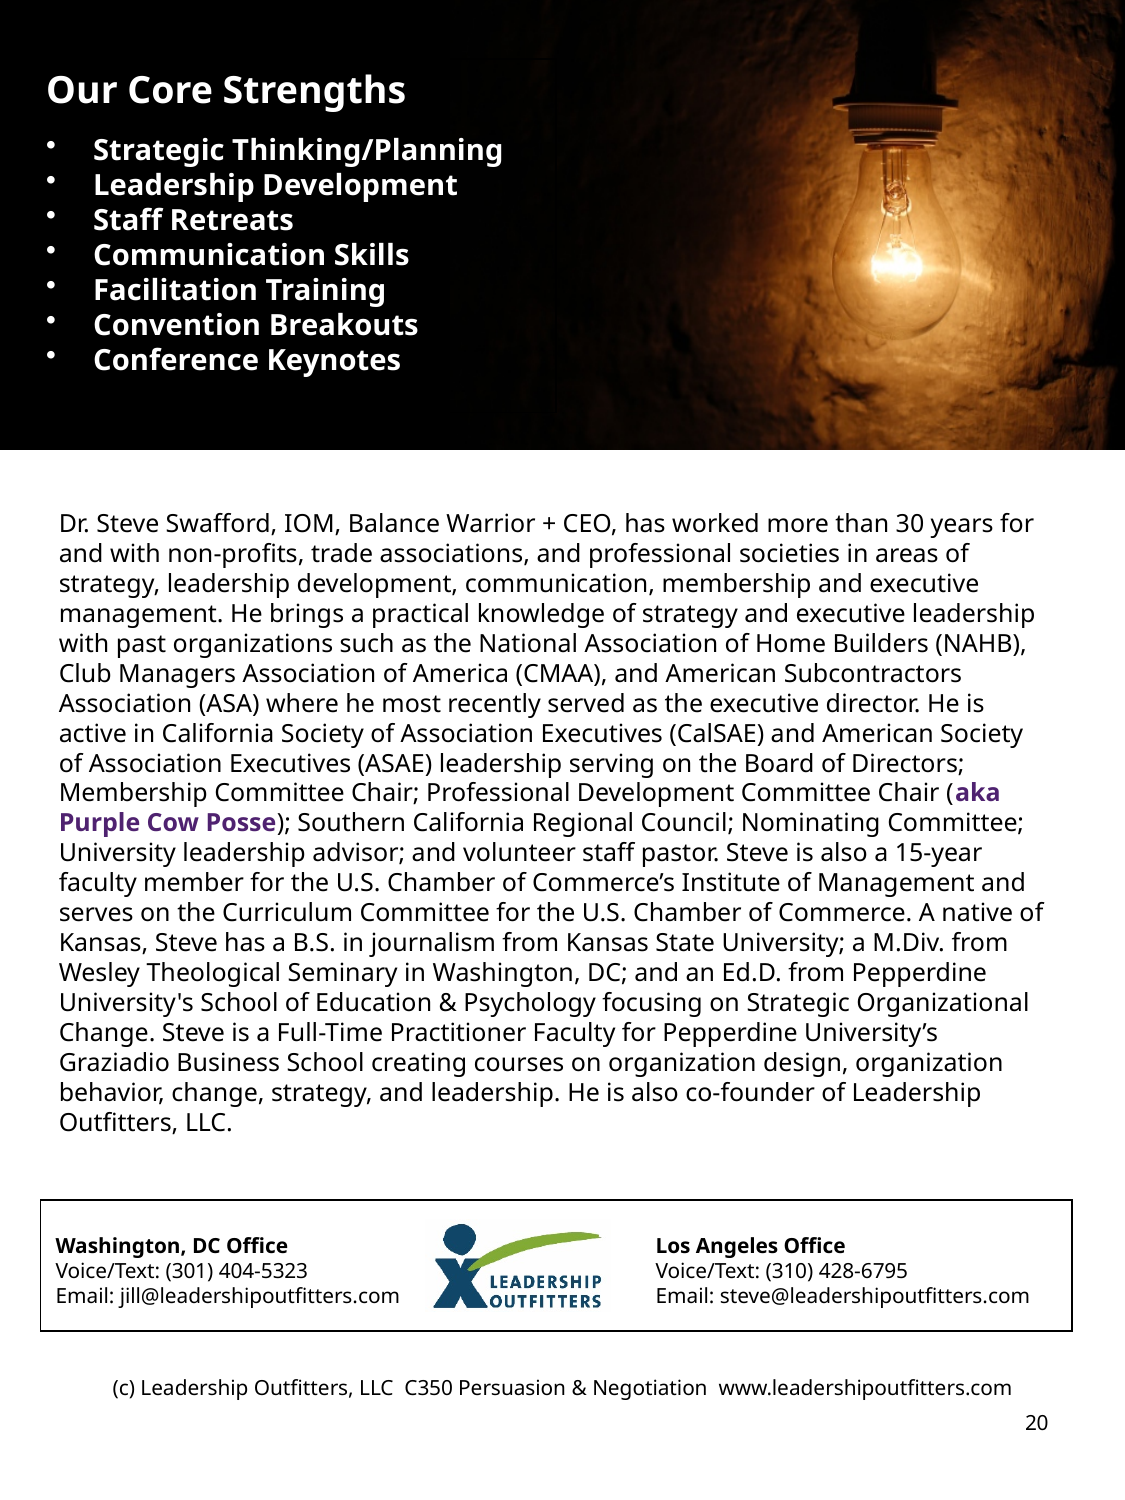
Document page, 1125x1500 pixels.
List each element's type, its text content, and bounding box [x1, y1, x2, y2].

footer (c) Leadership Outfitters, LLC C350 Persuasion & Negotiation www.leadershipoutfitters.com [87, 1366, 1038, 1467]
text_box Dr. Steve Swafford, IOM, Balance Warrior + CEO, has worked more than 30 years for and with non-profits, trade associations, and professional societies in areas of strategy, leadership development, communication, membership and executive management. He brings a practical knowledge of strategy and executive leadership with past organizations such as the National Association of Home Builders (NAHB), Club Managers Association of America (CMAA), and American Subcontractors Association (ASA) where he most recently served as the executive director. He is active in California Society of Association Executives (CalSAE) and American Society of Association Executives (ASAE) leadership serving on the Board of Directors; Membership Committee Chair; Professional Development Committee Chair (aka Purple Cow Posse); Southern California Regional Council; Nominating Committee; University leadership advisor; and volunteer staff pastor. Steve is also a 15-year faculty member for the U.S. Chamber of Commerce’s Institute of Management and serves on the Curriculum Committee for the U.S. Chamber of Commerce. A native of Kansas, Steve has a B.S. in journalism from Kansas State University; a M.Div. from Wesley Theological Seminary in Washington, DC; and an Ed.D. from Pepperdine University's School of Education & Psychology focusing on Strategic Organizational Change. Steve is a Full-Time Practitioner Faculty for Pepperdine University’s Graziadio Business School creating courses on organization design, organization behavior, change, strategy, and leadership. He is also co-founder of Leadership Outfitters, LLC. [43, 500, 1066, 1144]
text_box Washington, DC Office Los Angeles Office Voice/Text: (301) 404-5323 Voice/Text: (310) 428-6795 Email: jill@leadershipoutfitters.com Email: steve@leadershipoutfitters.com [40, 1200, 1072, 1332]
slide_number 20 [828, 1401, 1064, 1500]
text_box Our Core Strengths Strategic Thinking/Planning Leadership Development Staff Retreats Communication Skills Facilitation Training Convention Breakouts Conference Keynotes [31, 59, 444, 413]
picture [424, 1218, 611, 1313]
picture [449, 0, 1125, 451]
text_box [0, 0, 447, 450]
